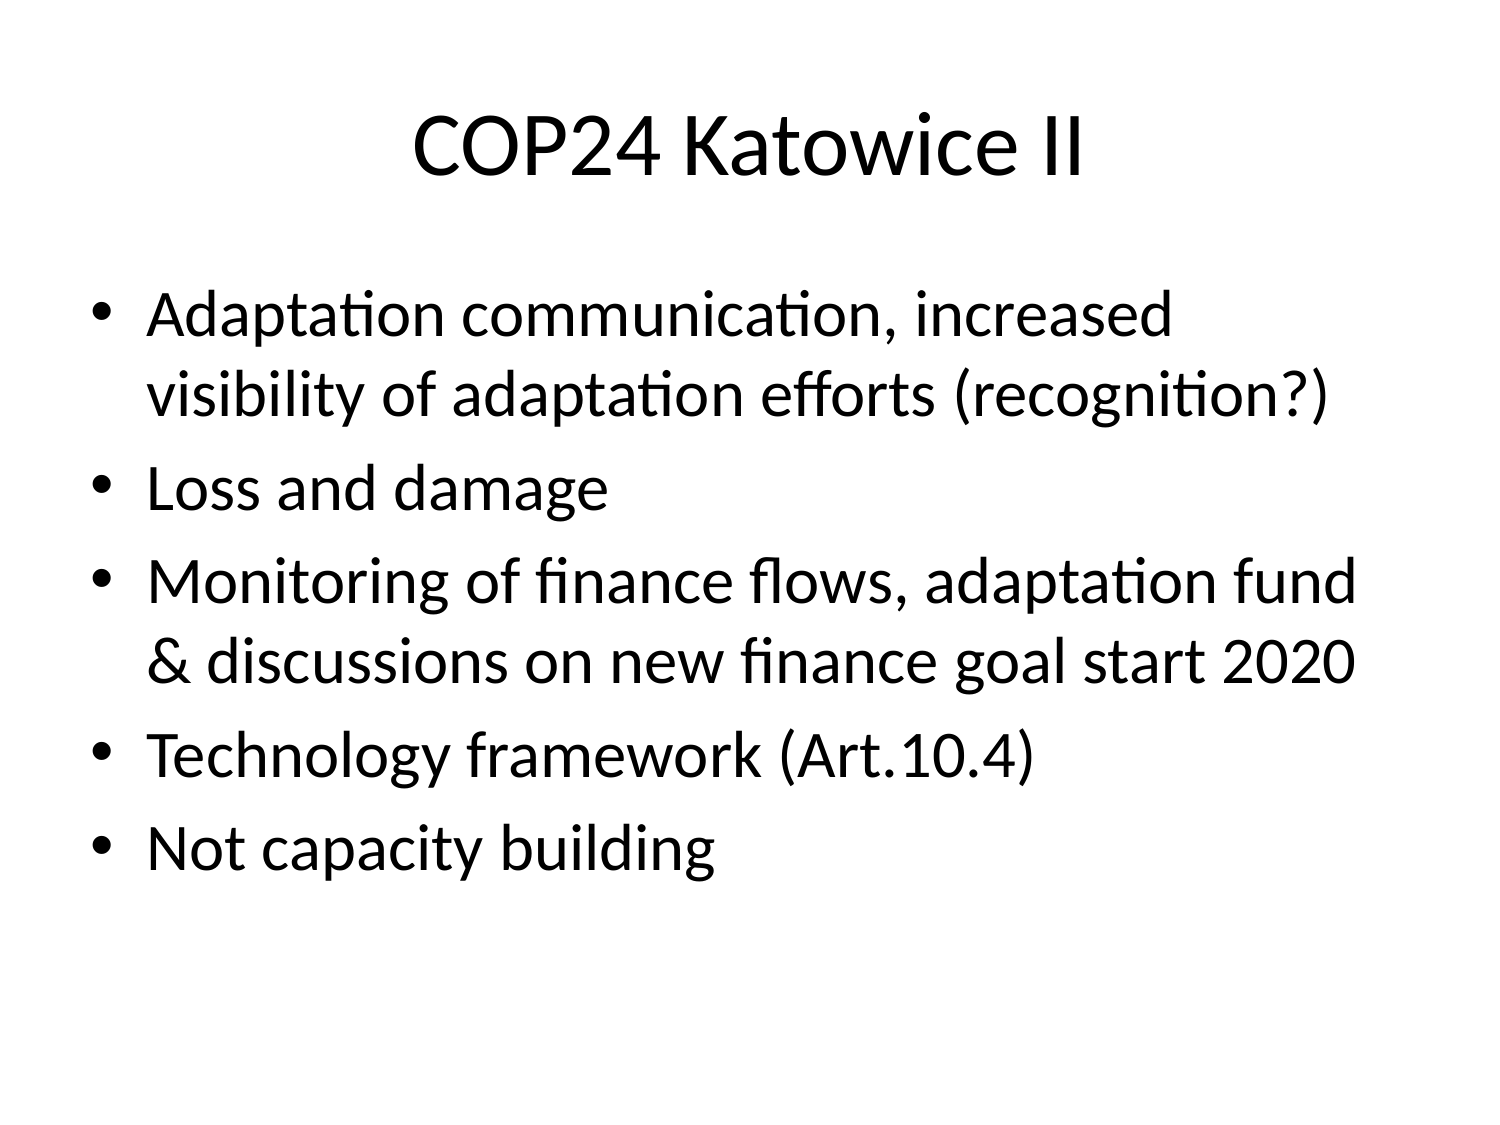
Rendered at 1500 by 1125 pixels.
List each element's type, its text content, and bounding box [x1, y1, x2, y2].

title COP24 Katowice II [75, 45, 1425, 233]
list Adaptation communication, increased visibility of adaptation efforts (recognition?) Loss and damage Monitoring of finance flows, adaptation fund & discussions on new finance goal start 2020 Technology framework (Art.10.4) Not capacity building [75, 262, 1425, 1005]
